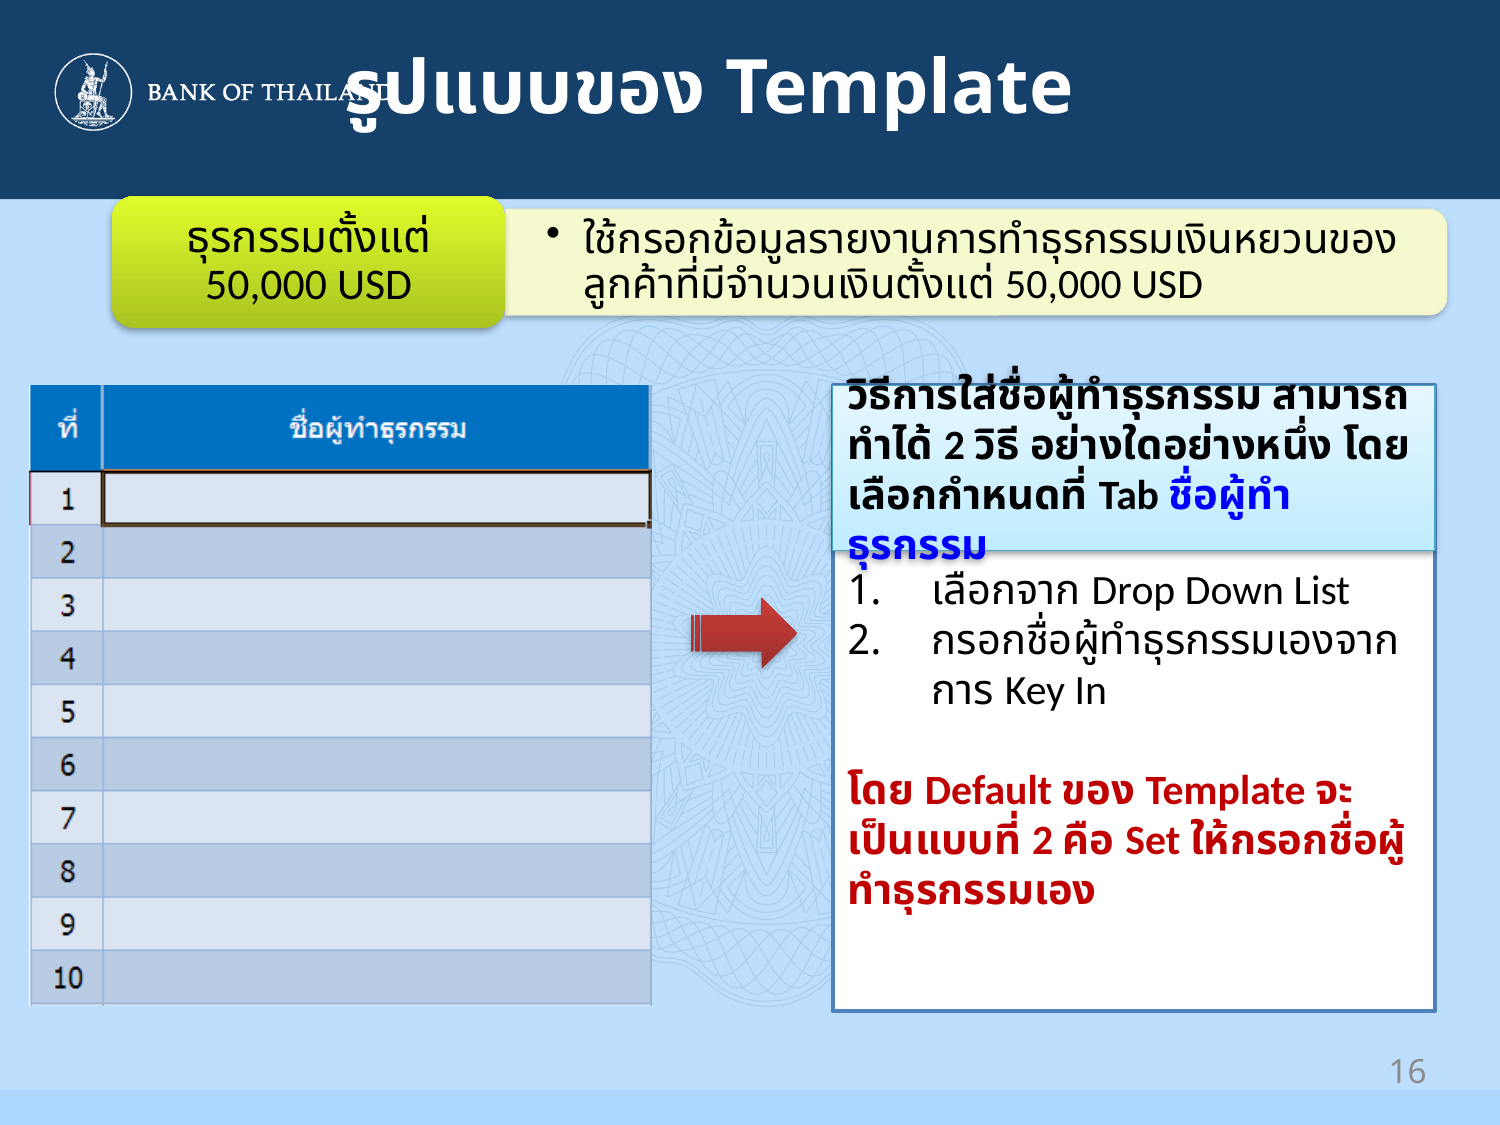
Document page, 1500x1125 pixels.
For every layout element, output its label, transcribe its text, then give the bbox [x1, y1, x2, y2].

text_box [701, 597, 798, 669]
text_box [690, 615, 694, 652]
text_box เลือกจาก Drop Down List กรอกชื่อผู้ทำธุรกรรมเองจากการ Key In โดย Default ของ Template จะเป็นแบบที่ 2 คือ Set ให้กรอกชื่อผู้ทำธุรกรรมเอง [831, 557, 1437, 1013]
text_box [695, 615, 700, 652]
picture [0, 0, 1500, 1125]
text_box วิธีการใส่ชื่อผู้ทำธุรกรรม สามารถทำได้ 2 วิธี อย่างใดอย่างหนึ่ง โดยเลือกกำหนดที่ Tab ชื่อผู้ทำธุรกรรม [832, 385, 1436, 551]
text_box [111, 196, 1447, 329]
slide_number 16 [1091, 1042, 1442, 1103]
text_box รูปแบบของ Template [17, 30, 1401, 173]
